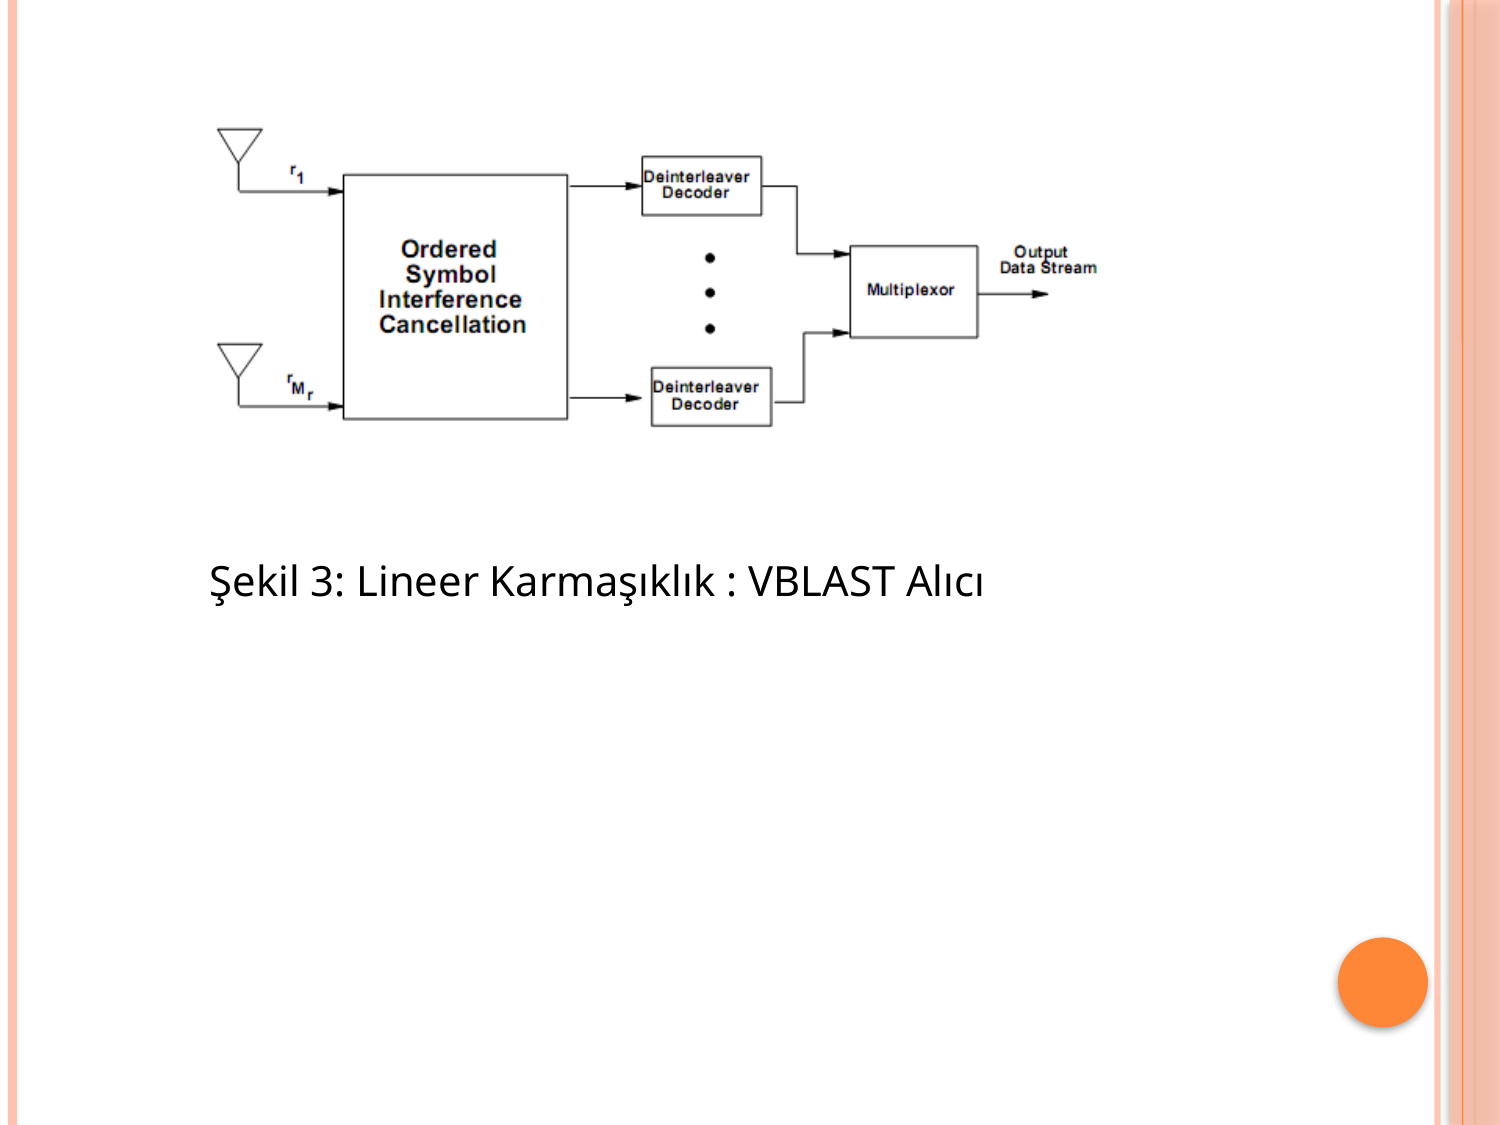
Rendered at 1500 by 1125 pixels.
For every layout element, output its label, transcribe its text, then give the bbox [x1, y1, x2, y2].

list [170, 101, 1125, 447]
text_box Şekil 3: Lineer Karmaşıklık : VBLAST Alıcı [194, 546, 1235, 612]
